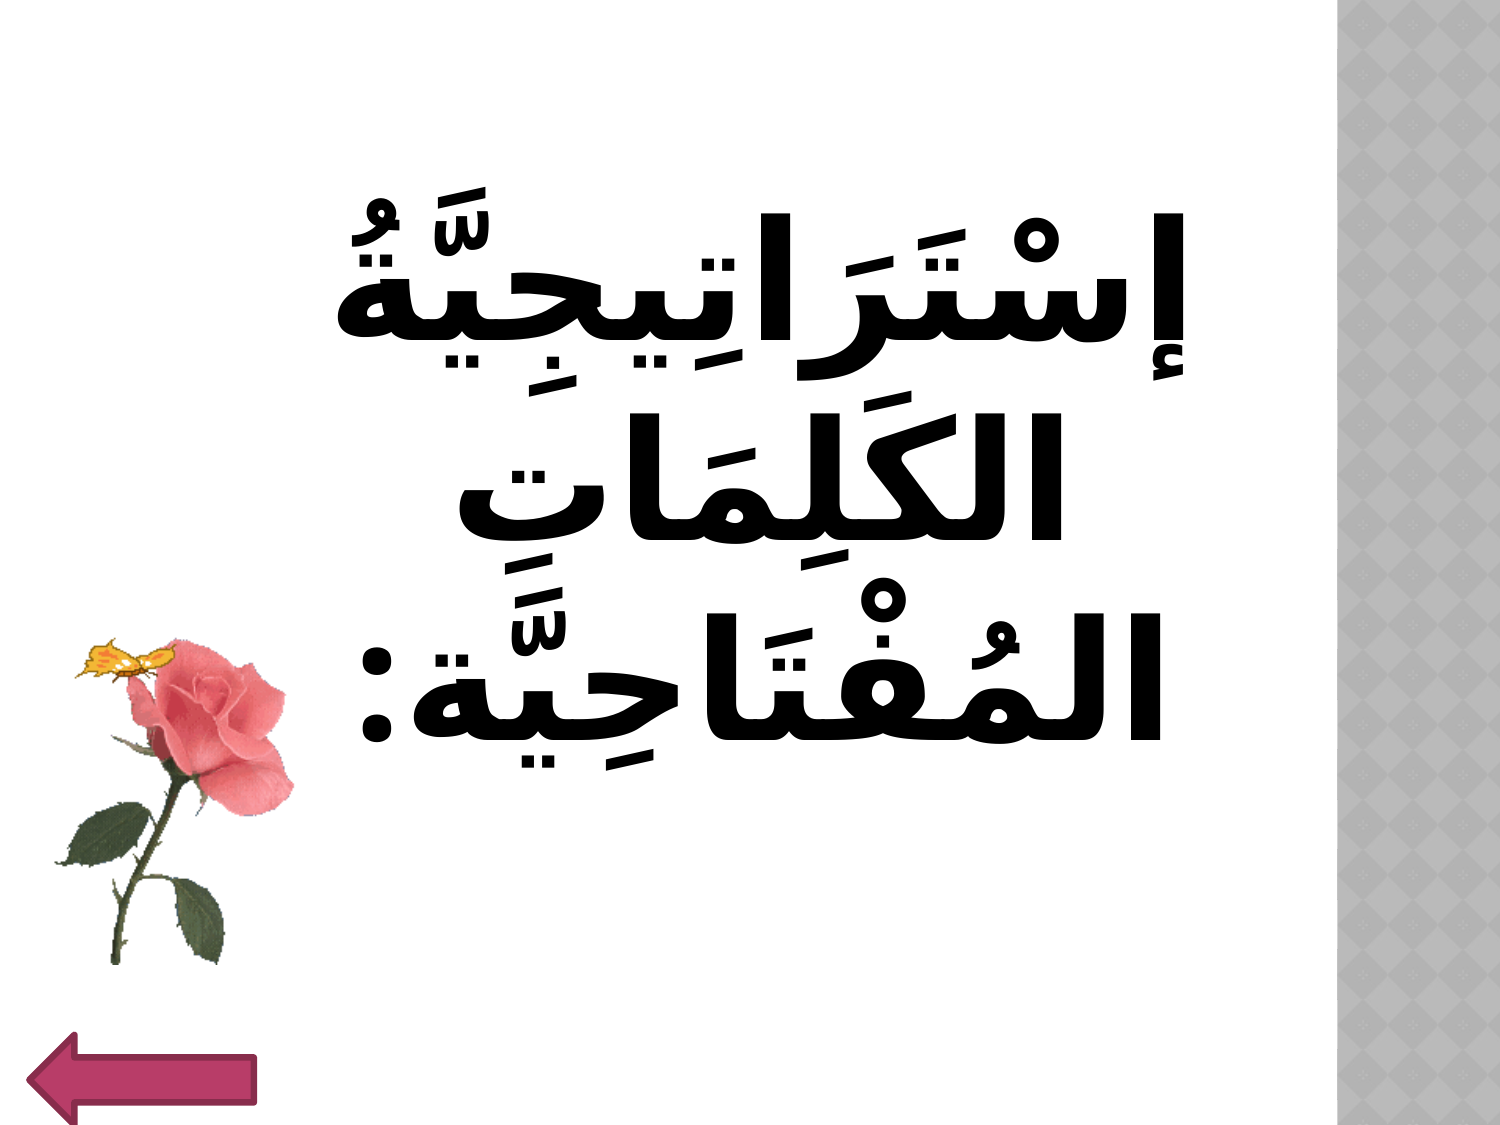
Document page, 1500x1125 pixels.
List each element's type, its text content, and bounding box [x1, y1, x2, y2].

title إسْتَرَاتِيجِيَّةُ الكَلِمَاتِ المُفْتَاحِيَّة: [50, 75, 1475, 774]
picture [0, 573, 313, 966]
text_box [26, 1031, 258, 1125]
